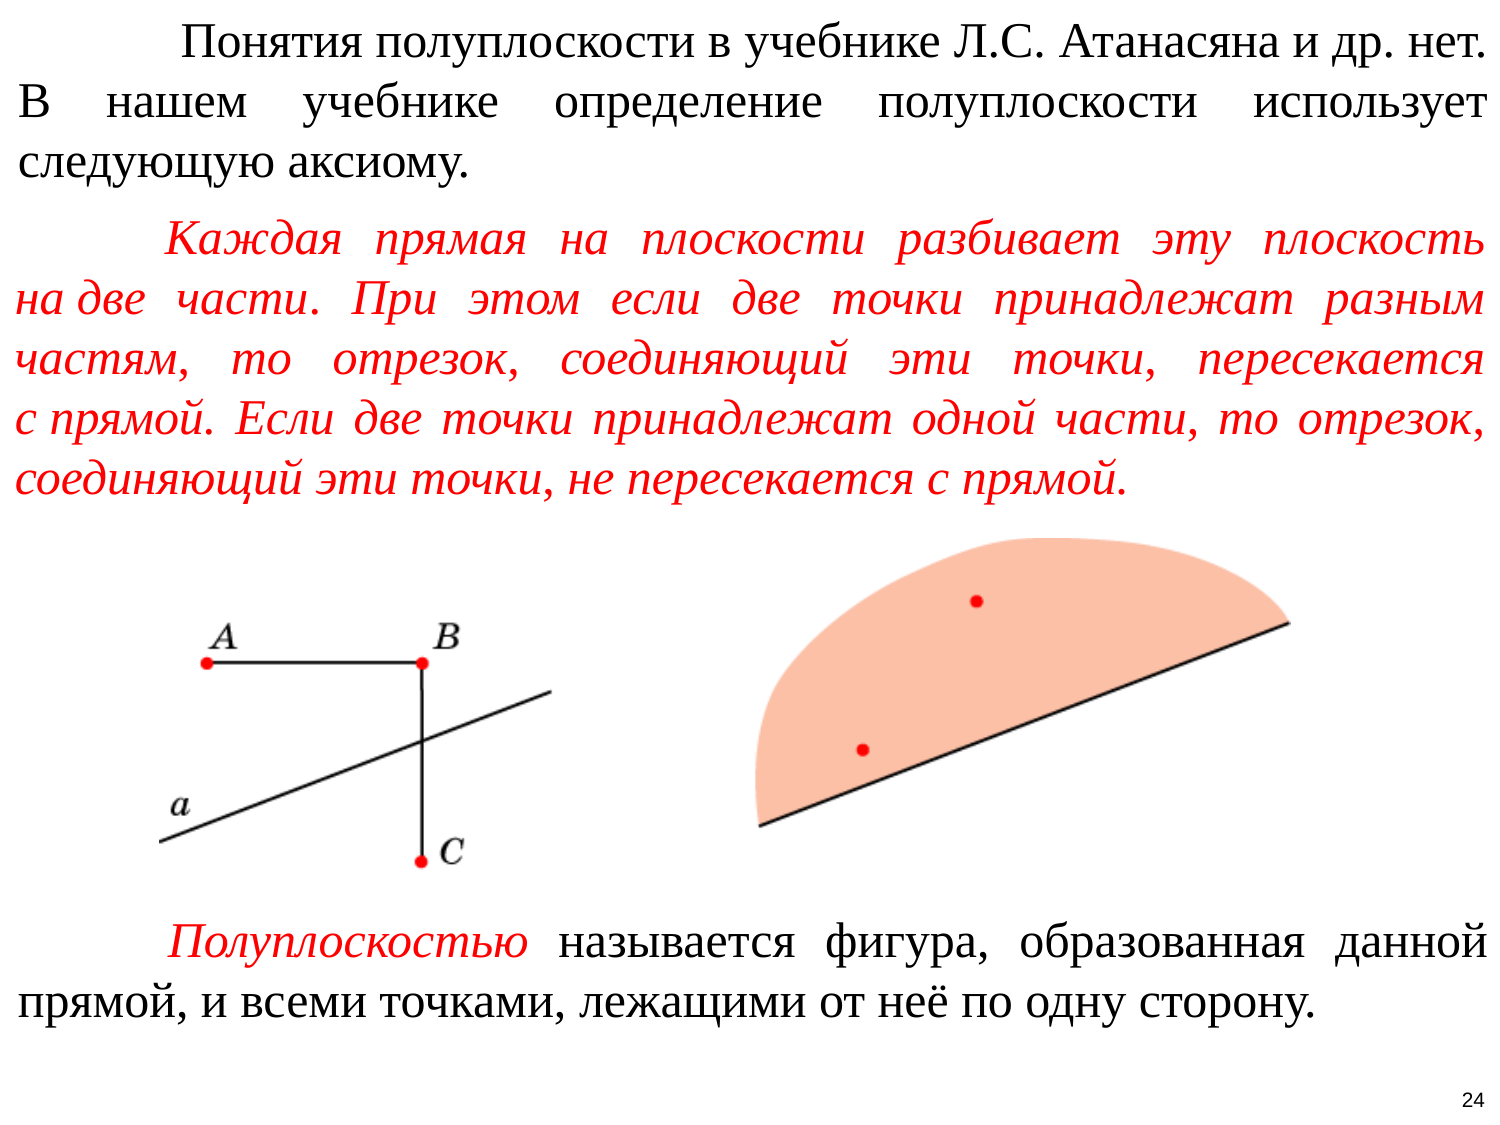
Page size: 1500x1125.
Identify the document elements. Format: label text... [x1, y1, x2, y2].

text_box Каждая прямая на плоскости разбивает эту плоскость на две части. При этом если две точки принадлежат разным частям, то отрезок, соединяющий эти точки, пересекается с прямой. Если две точки принадлежат одной части, то отрезок, соединяющий эти точки, не пересекается с прямой. [0, 197, 1500, 512]
picture [159, 538, 1291, 875]
text_box Полуплоскостью называется фигура, образованная данной прямой, и всеми точками, лежащими от неё по одну сторону. [3, 900, 1500, 1035]
text_box 24 [1417, 1079, 1500, 1125]
text_box Понятия полуплоскости в учебнике Л.С. Атанасяна и др. нет. В нашем учебнике определение полуплоскости использует следующую аксиому. [3, 0, 1500, 195]
